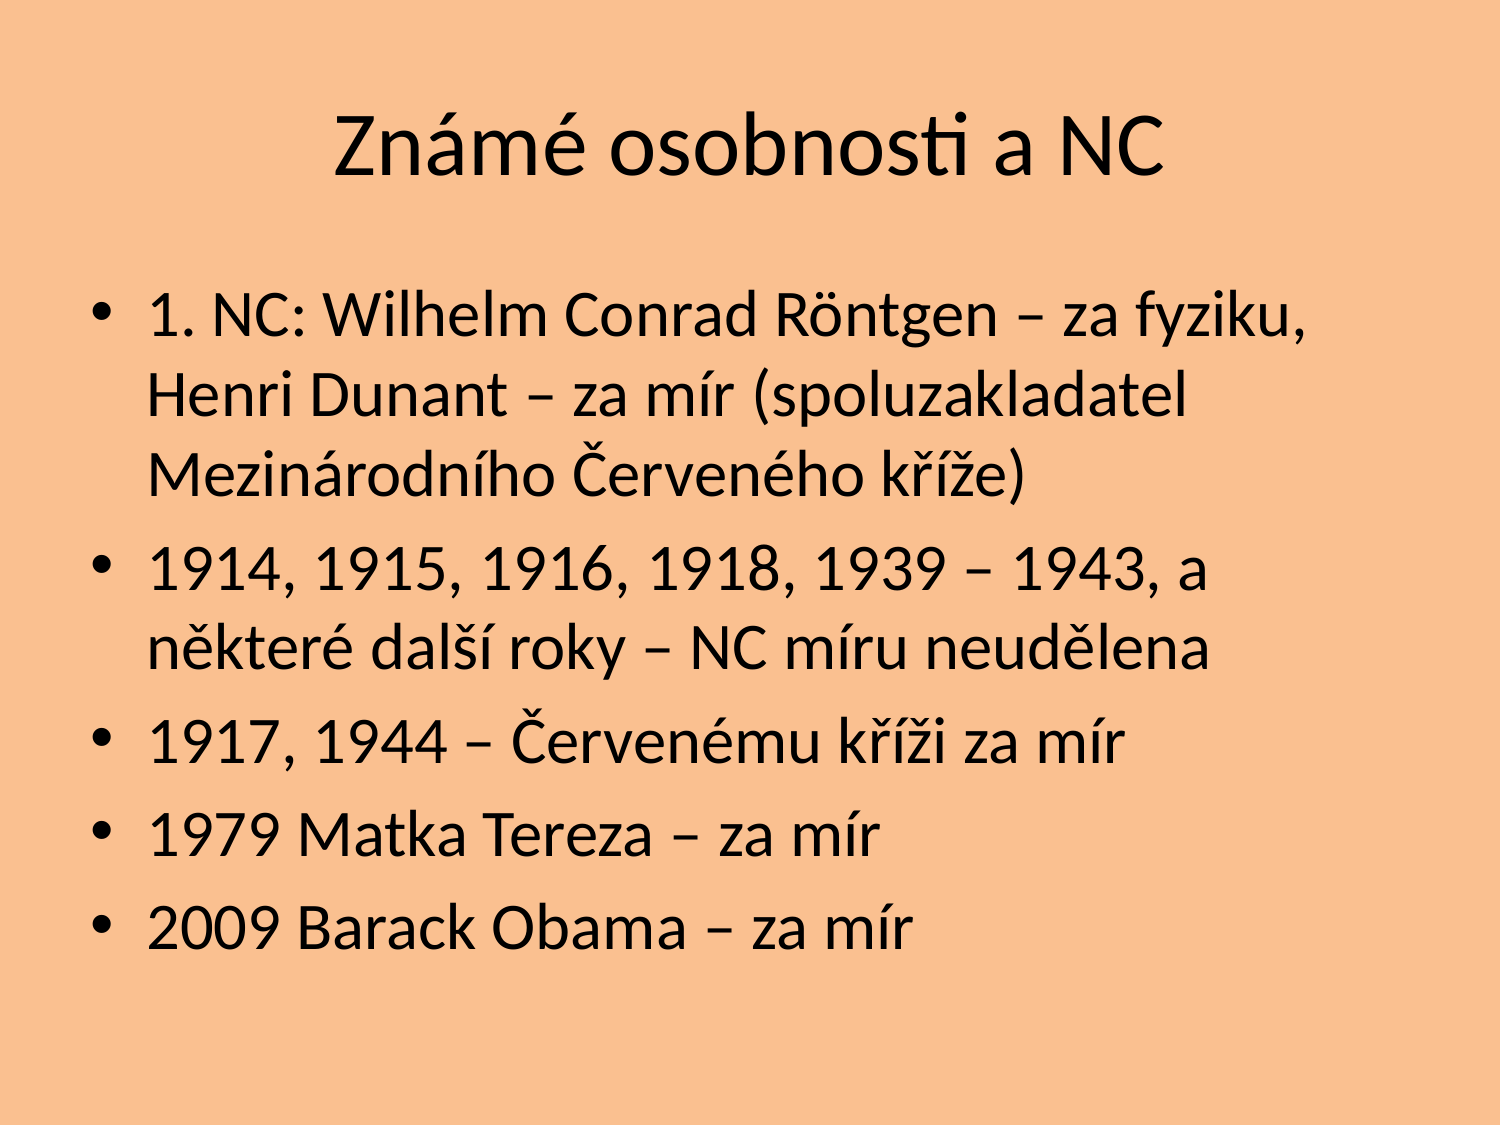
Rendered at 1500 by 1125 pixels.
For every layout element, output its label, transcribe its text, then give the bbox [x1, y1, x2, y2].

title Známé osobnosti a NC [75, 45, 1425, 233]
list 1. NC: Wilhelm Conrad Röntgen – za fyziku, Henri Dunant – za mír (spoluzakladatel Mezinárodního Červeného kříže) 1914, 1915, 1916, 1918, 1939 – 1943, a některé další roky – NC míru neudělena 1917, 1944 – Červenému kříži za mír 1979 Matka Tereza – za mír 2009 Barack Obama – za mír [75, 262, 1425, 1005]
